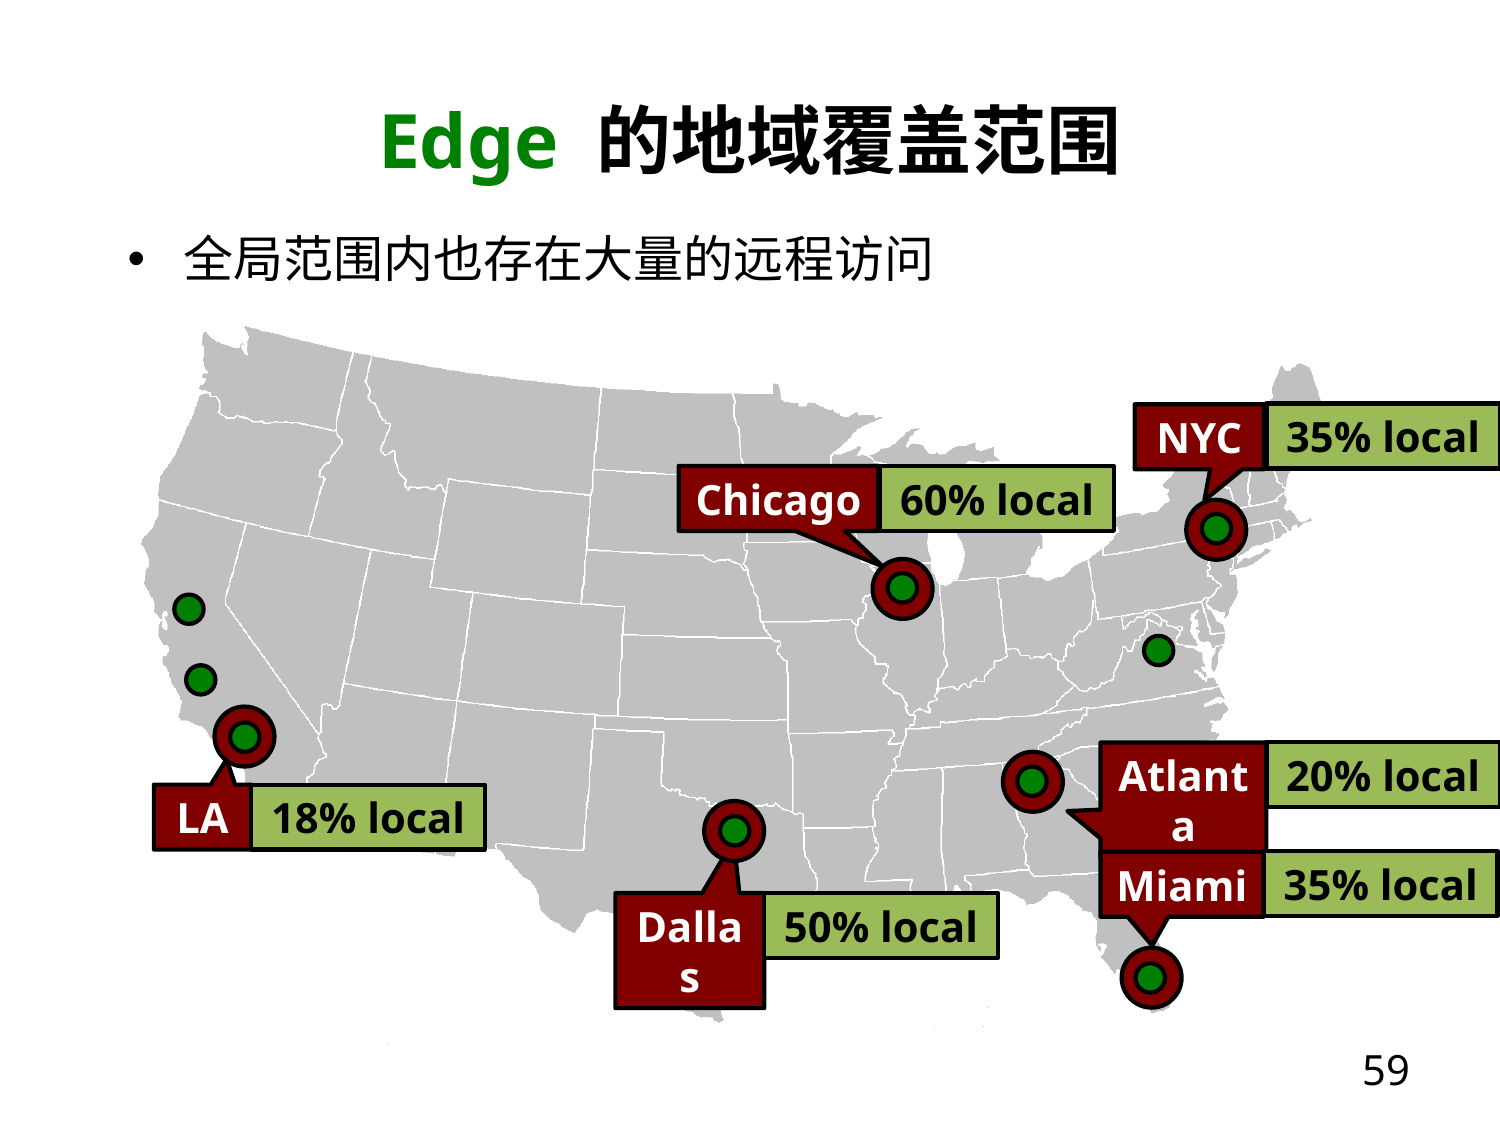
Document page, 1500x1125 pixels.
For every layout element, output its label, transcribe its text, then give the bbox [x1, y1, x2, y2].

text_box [615, 800, 998, 959]
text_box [678, 465, 1115, 620]
title Edge 的地域覆盖范围 [75, 45, 1425, 233]
text_box 20% local [1362, 740, 1500, 809]
slide_number 58 [1074, 1042, 1425, 1103]
text_box 全局范围内也存在大量的远程访问 [112, 220, 1500, 326]
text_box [1134, 403, 1500, 560]
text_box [153, 706, 486, 851]
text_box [1100, 850, 1498, 1008]
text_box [123, 296, 1359, 1047]
